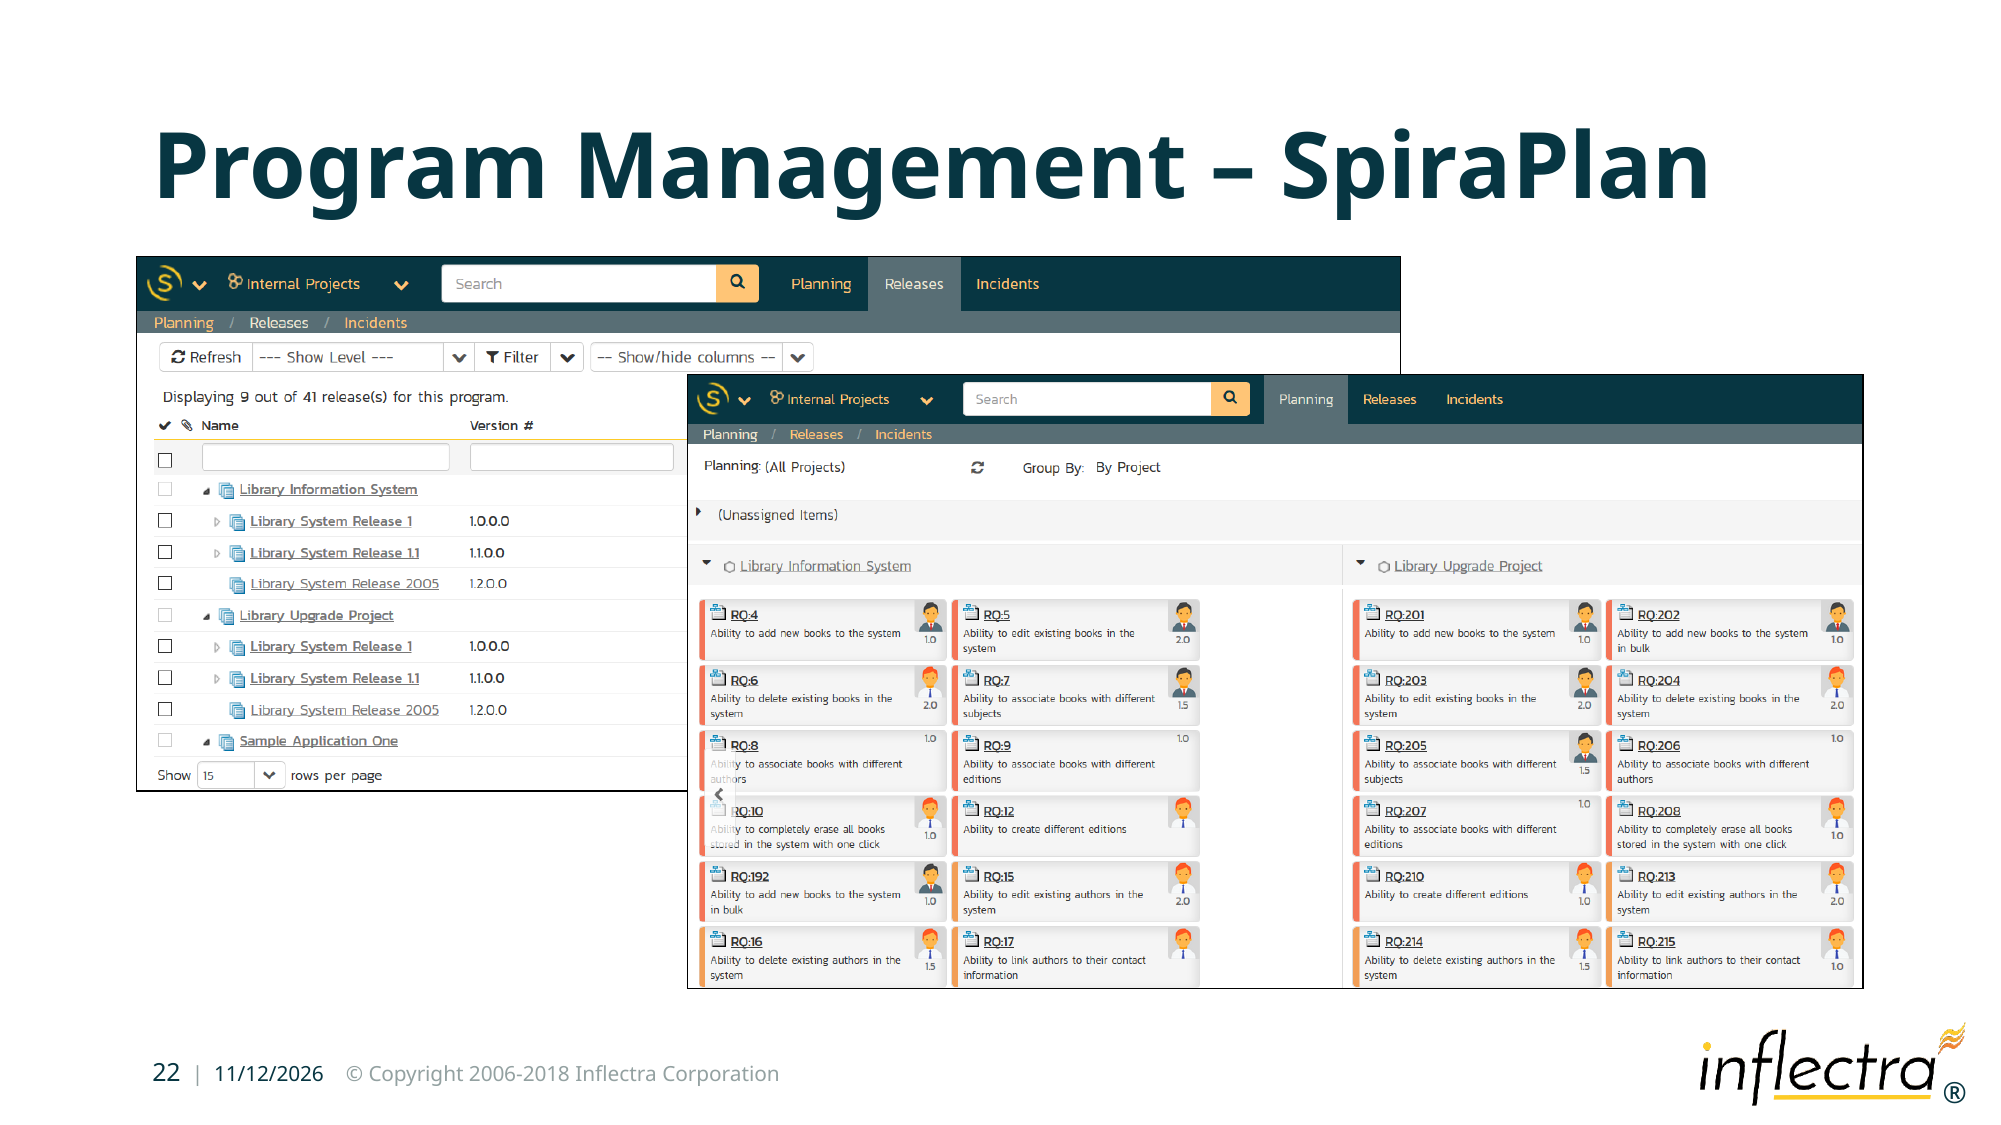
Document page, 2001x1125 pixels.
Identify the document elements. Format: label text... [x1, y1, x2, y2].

picture [1692, 1016, 1971, 1112]
title Program Management – SpiraPlan [137, 59, 1863, 278]
picture [137, 257, 1863, 988]
